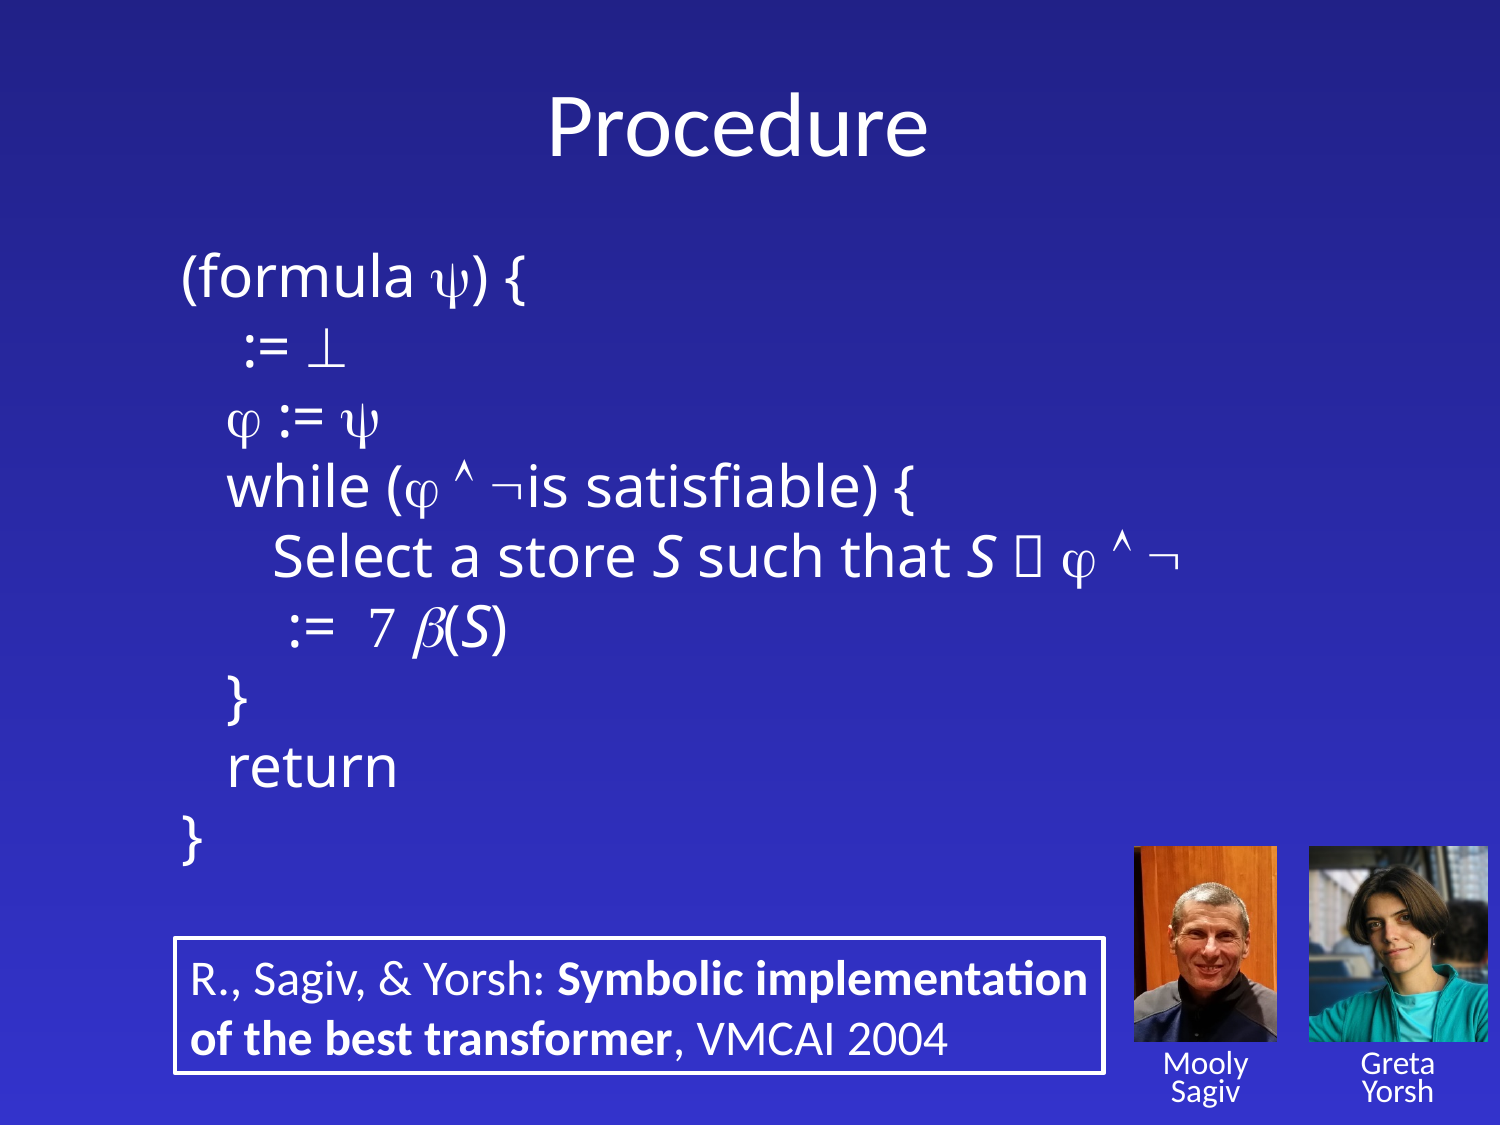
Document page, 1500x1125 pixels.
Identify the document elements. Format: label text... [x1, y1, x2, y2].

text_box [1134, 846, 1278, 1119]
text_box R., Sagiv, & Yorsh: Symbolic implementation of the best transformer, VMCAI 2004 [175, 938, 1104, 1073]
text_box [1309, 846, 1488, 1117]
